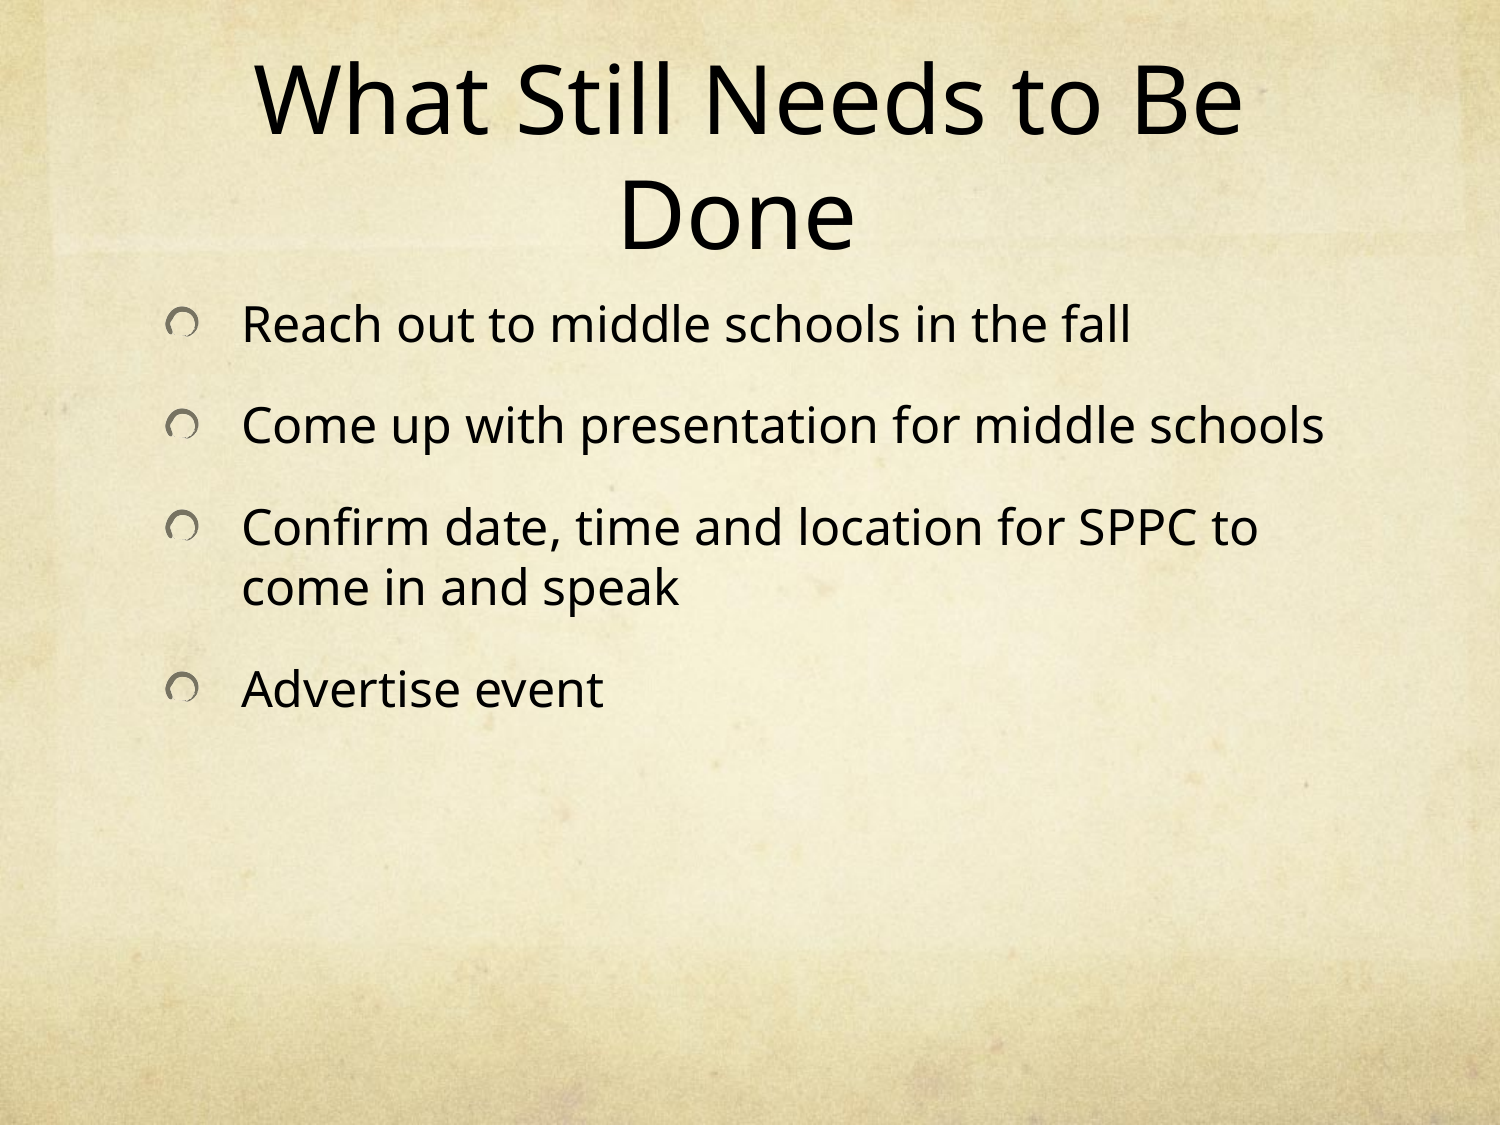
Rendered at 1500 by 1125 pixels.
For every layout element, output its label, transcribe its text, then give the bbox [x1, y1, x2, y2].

title What Still Needs to Be Done [150, 82, 1350, 225]
list Reach out to middle schools in the fall Come up with presentation for middle schools Confirm date, time and location for SPPC to come in and speak Advertise event [150, 284, 1350, 950]
picture [0, 0, 1500, 1125]
